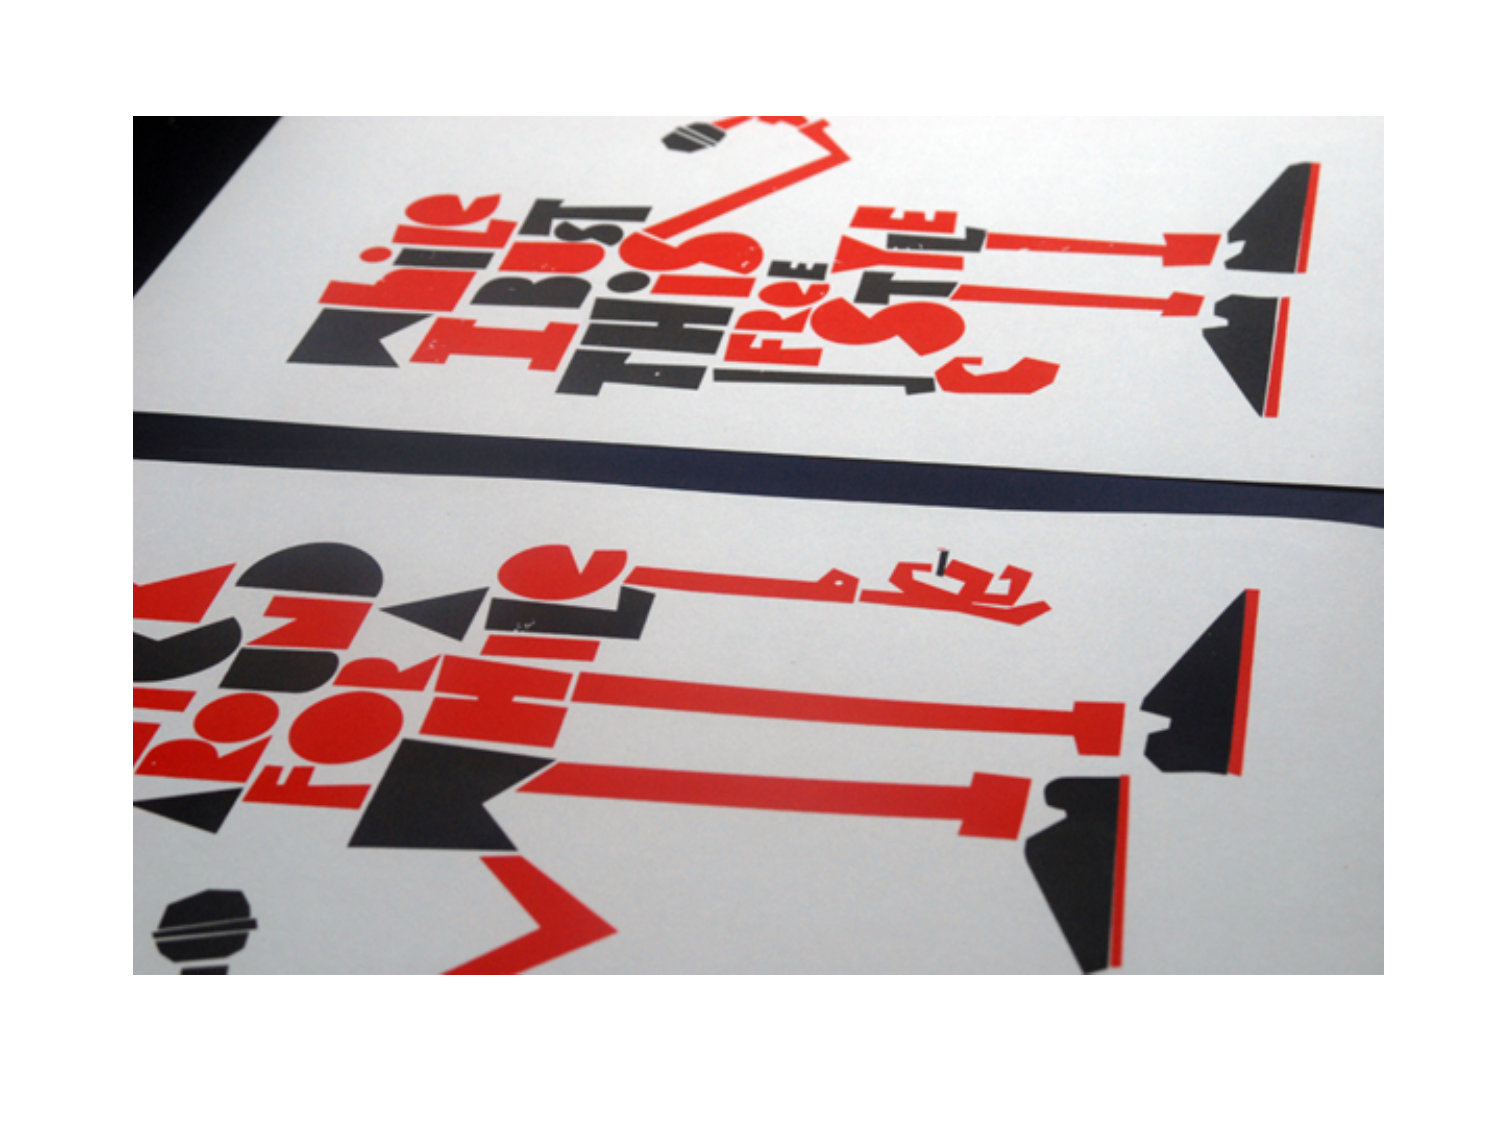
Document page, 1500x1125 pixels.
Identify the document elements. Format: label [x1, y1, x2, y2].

picture [133, 116, 1384, 975]
